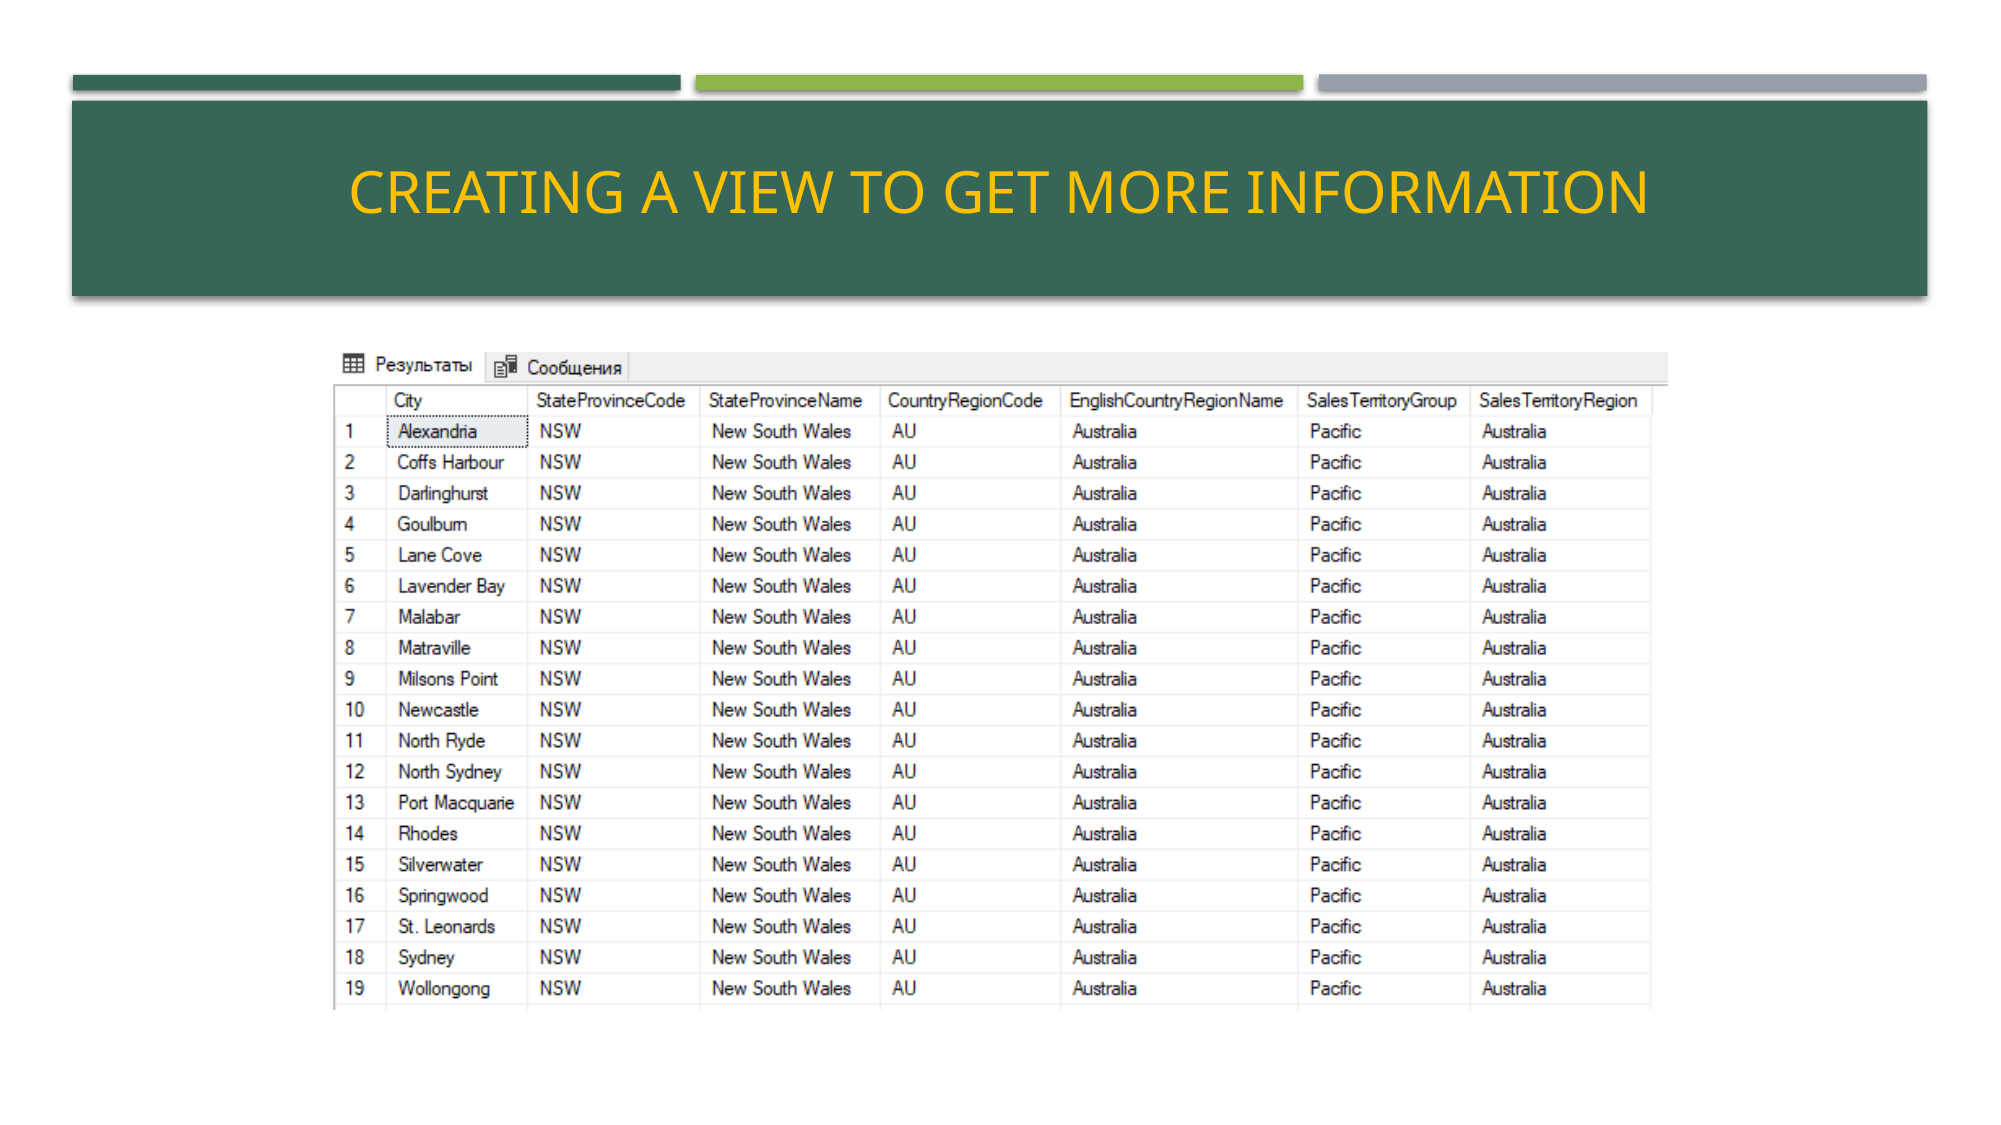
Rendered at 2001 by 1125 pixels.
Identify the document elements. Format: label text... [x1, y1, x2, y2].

title Creating a view to get more information [95, 115, 1905, 233]
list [331, 352, 1668, 1010]
